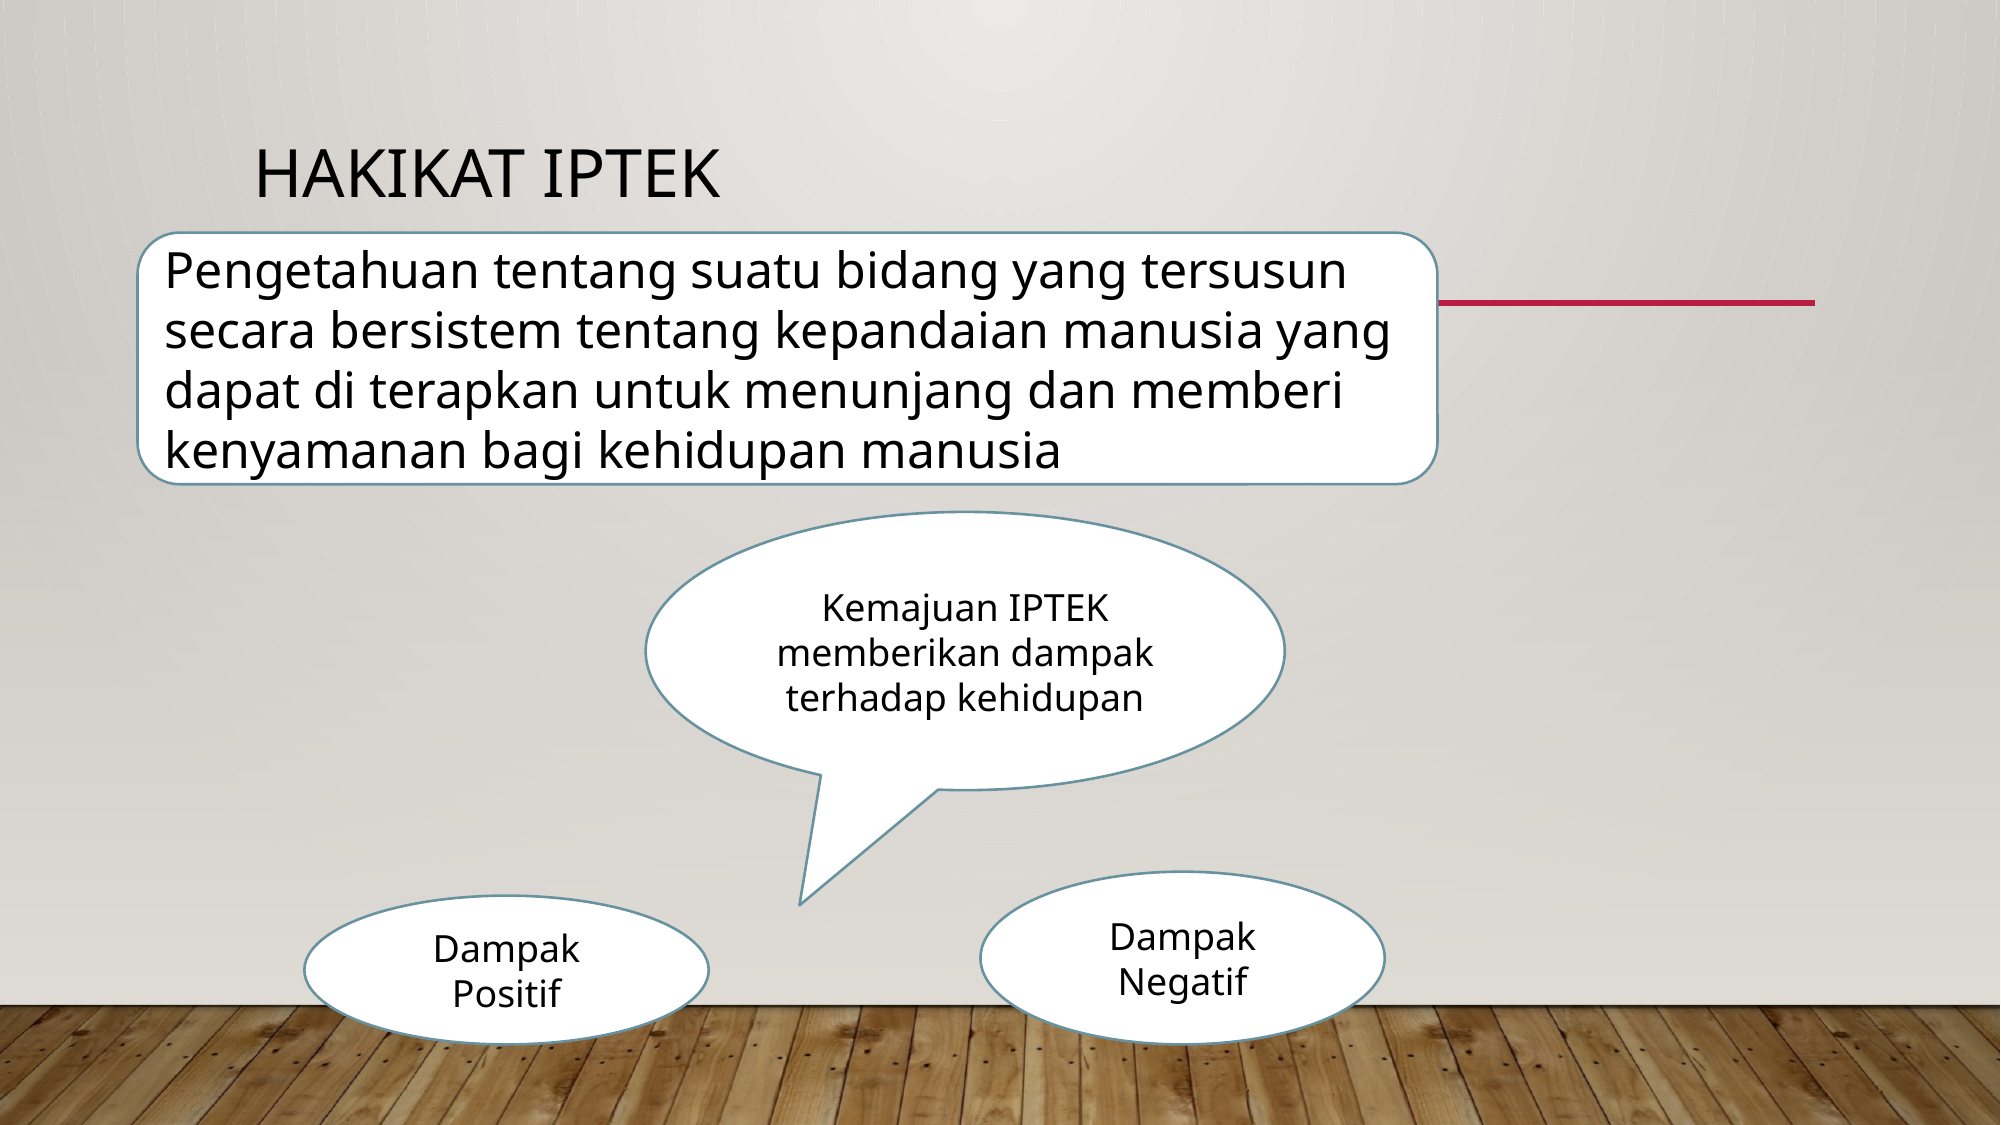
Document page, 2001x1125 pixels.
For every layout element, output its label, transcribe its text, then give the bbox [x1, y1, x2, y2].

text_box Dampak Negatif [979, 870, 1387, 1046]
text_box Pengetahuan tentang suatu bidang yang tersusun secara bersistem tentang kepandaian manusia yang dapat di terapkan untuk menunjang dan memberi kenyamanan bagi kehidupan manusia [136, 231, 1439, 486]
title Hakikat IPTEK [238, 131, 1814, 305]
picture [0, 1005, 2000, 1125]
text_box Dampak Positif [303, 894, 711, 1046]
text_box Kemajuan IPTEK memberikan dampak terhadap kehidupan [644, 510, 1287, 907]
